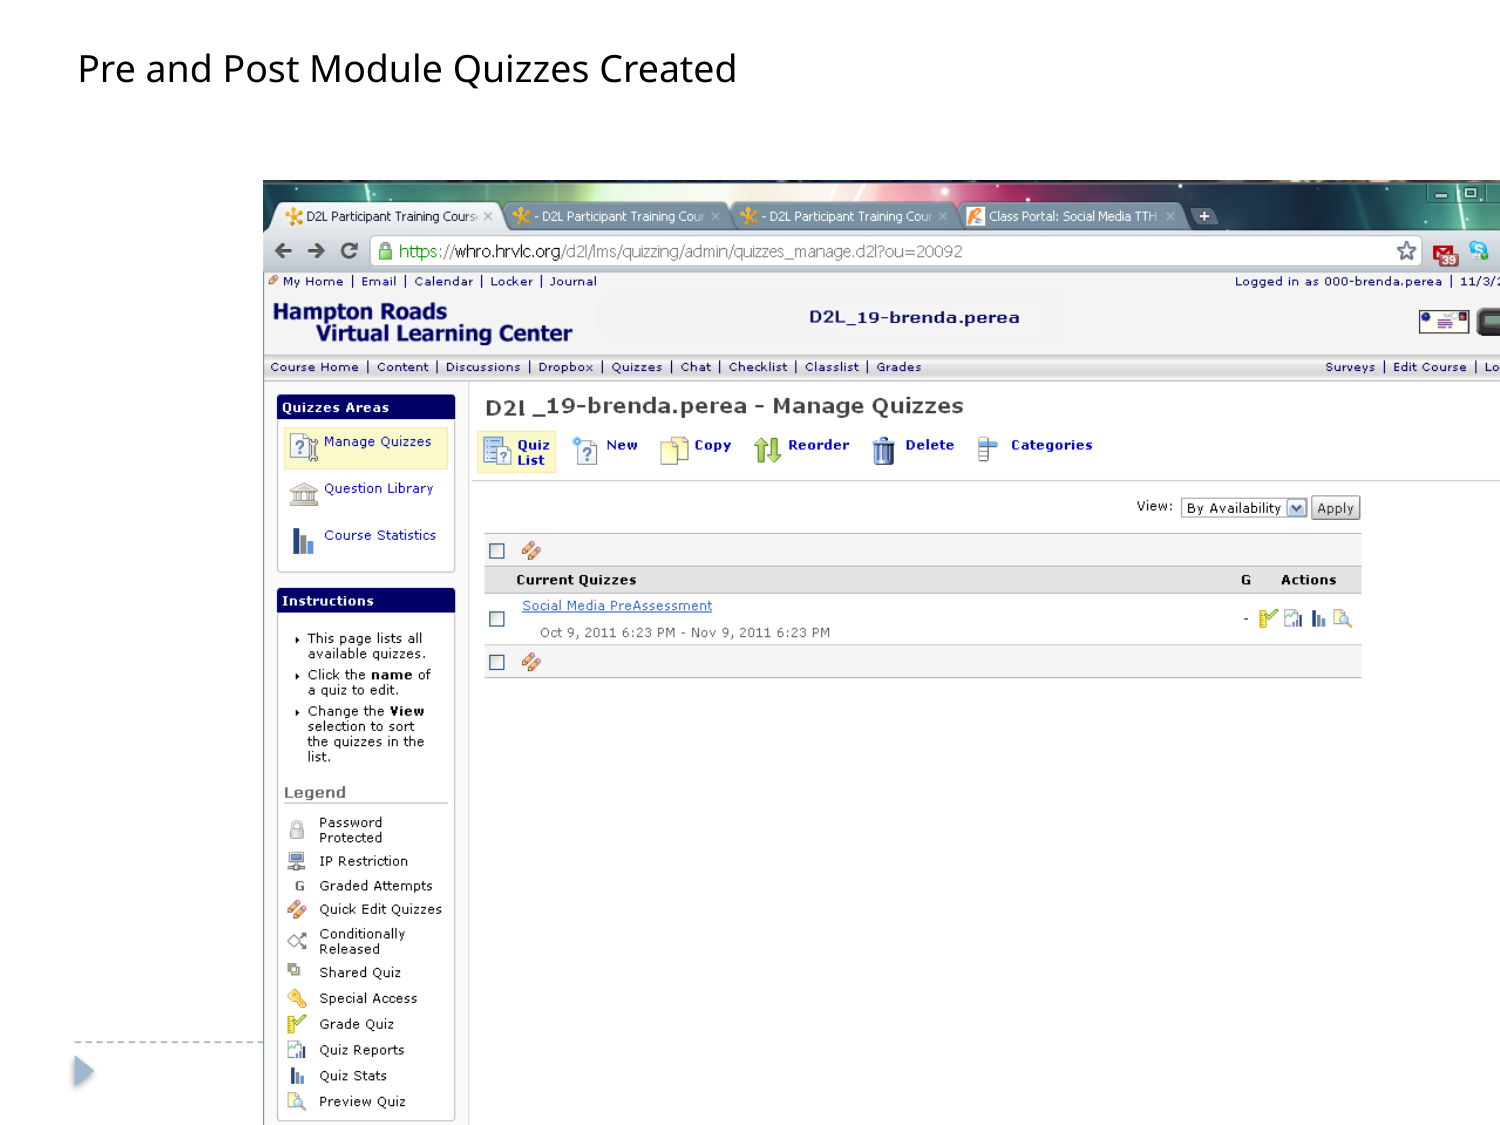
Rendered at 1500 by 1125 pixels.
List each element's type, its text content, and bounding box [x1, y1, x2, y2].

picture [263, 180, 1500, 1125]
text_box Pre and Post Module Quizzes Created [62, 37, 1150, 98]
